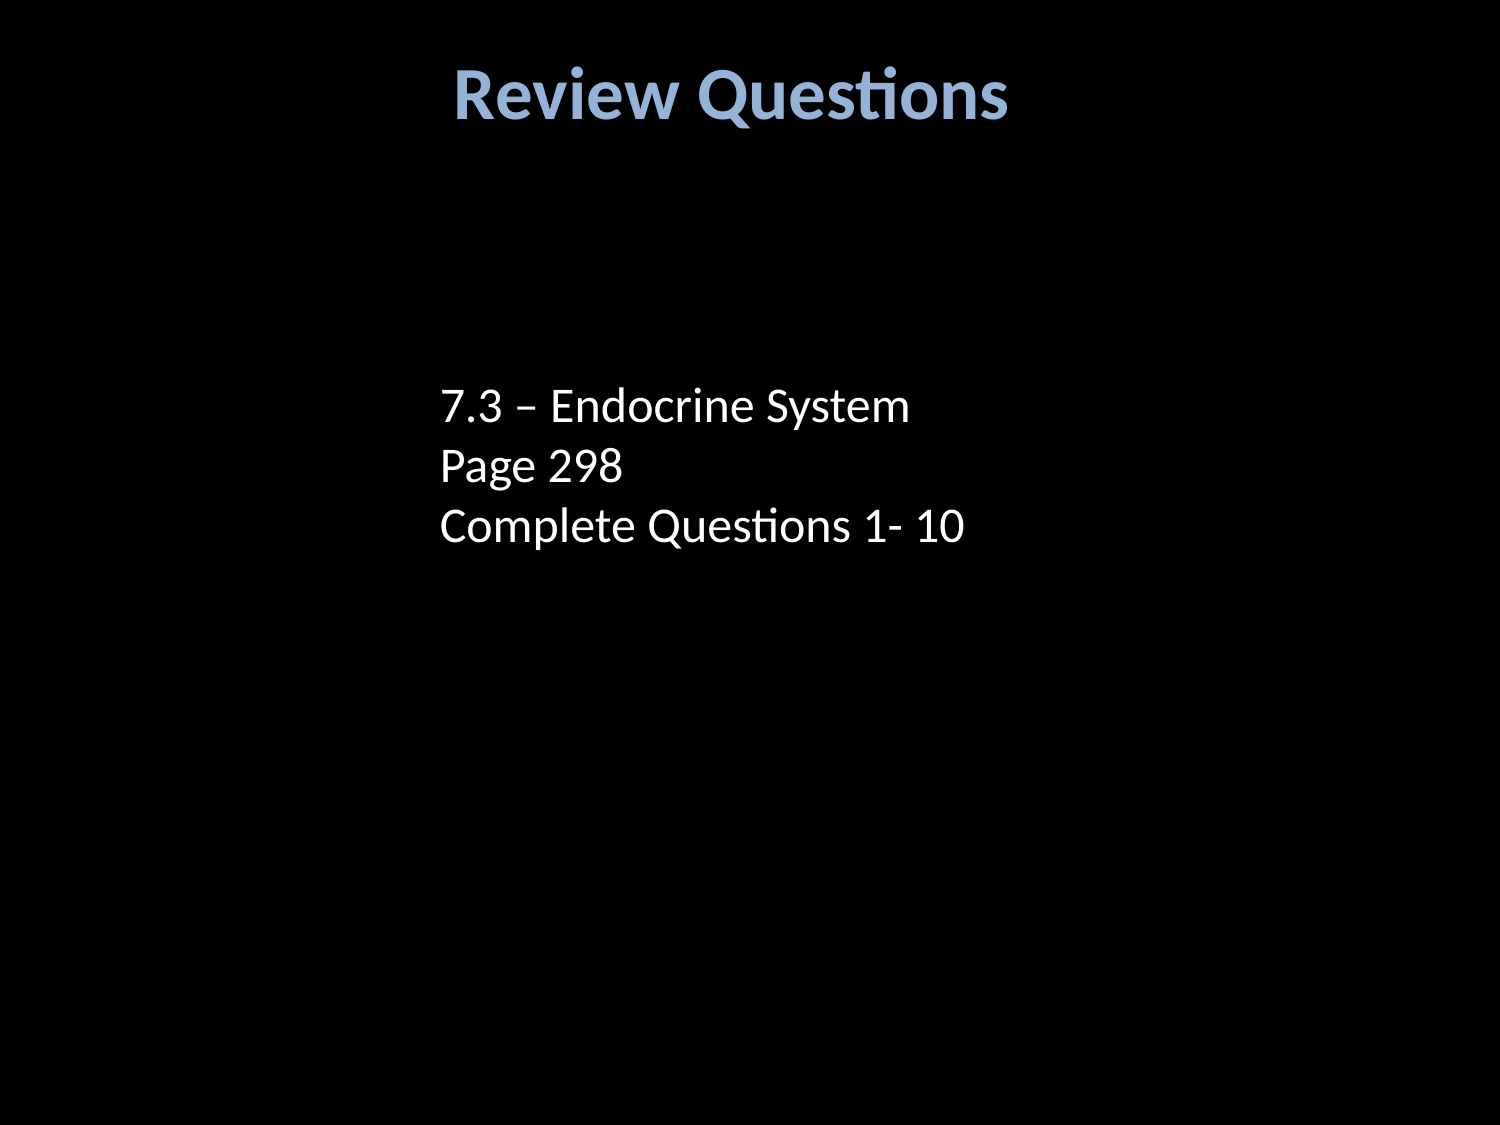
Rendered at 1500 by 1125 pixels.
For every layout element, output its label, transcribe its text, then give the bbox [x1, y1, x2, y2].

text_box Review Questions [439, 37, 1026, 143]
text_box 7.3 – Endocrine System Page 298 Complete Questions 1- 10 [425, 365, 1107, 561]
